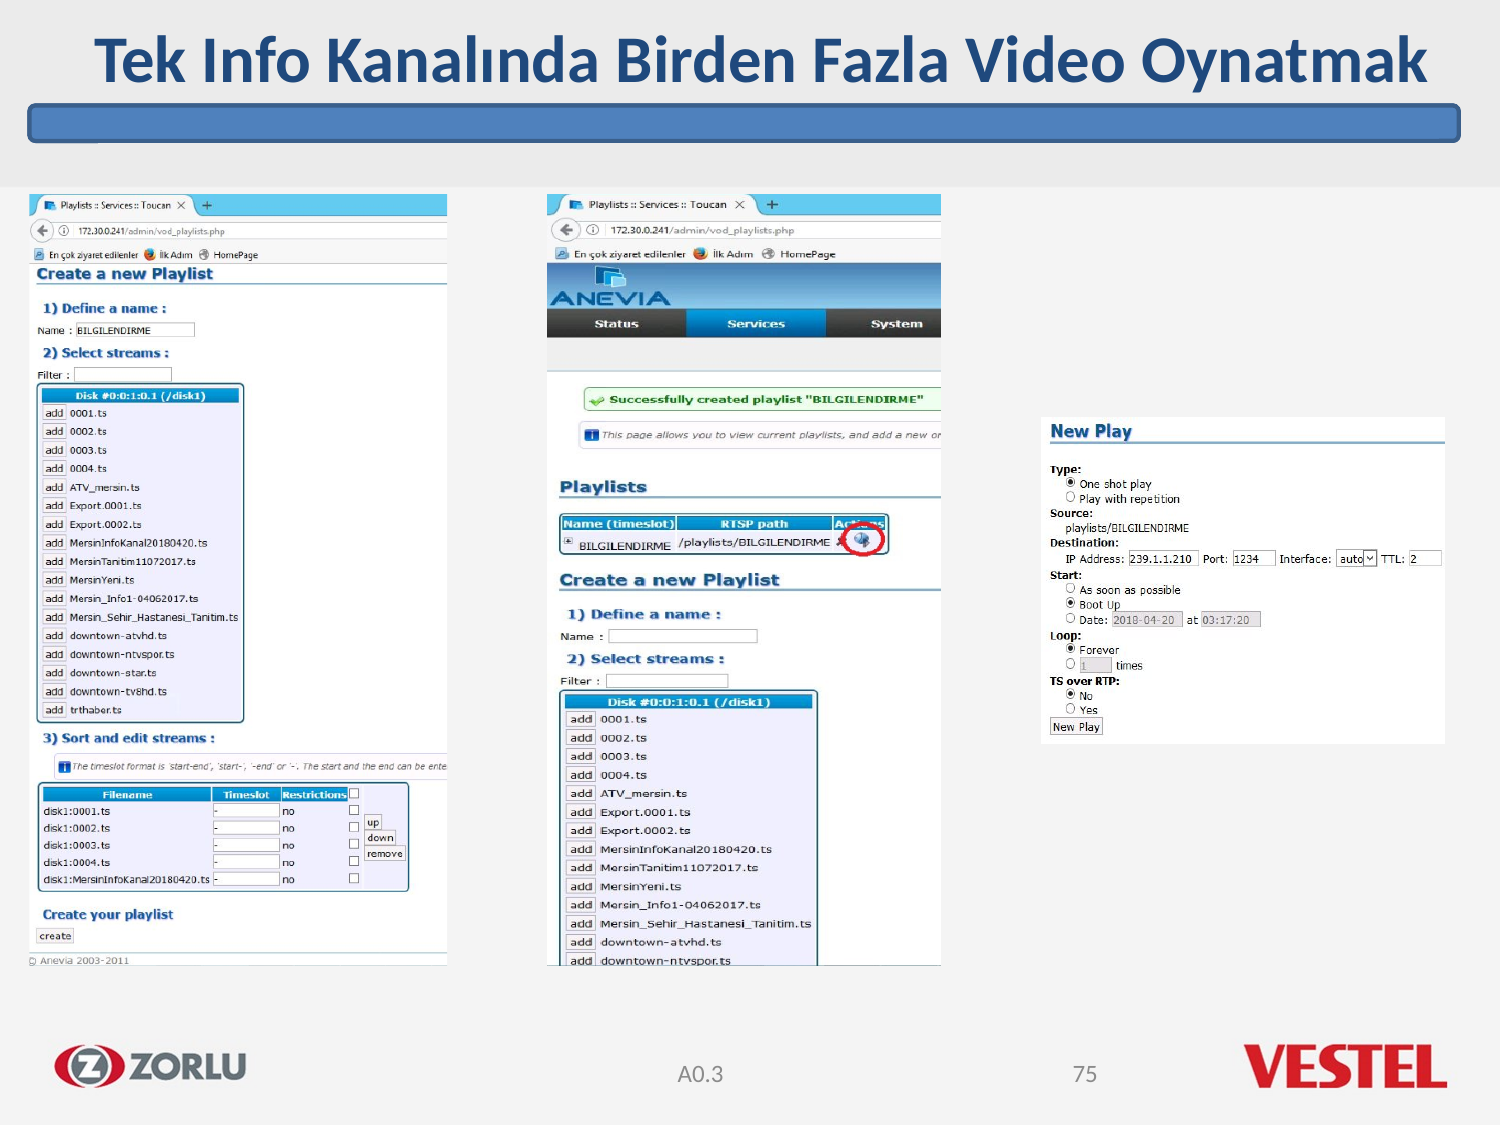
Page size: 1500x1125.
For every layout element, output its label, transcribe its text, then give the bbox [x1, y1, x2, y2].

picture [0, 0, 1500, 1125]
text_box Tek Info Kanalında Birden Fazla Video Oynatmak [79, 8, 1459, 104]
footer A0.3 [581, 1042, 821, 1103]
slide_number 75 [875, 1042, 1113, 1103]
text_box [27, 103, 1461, 144]
